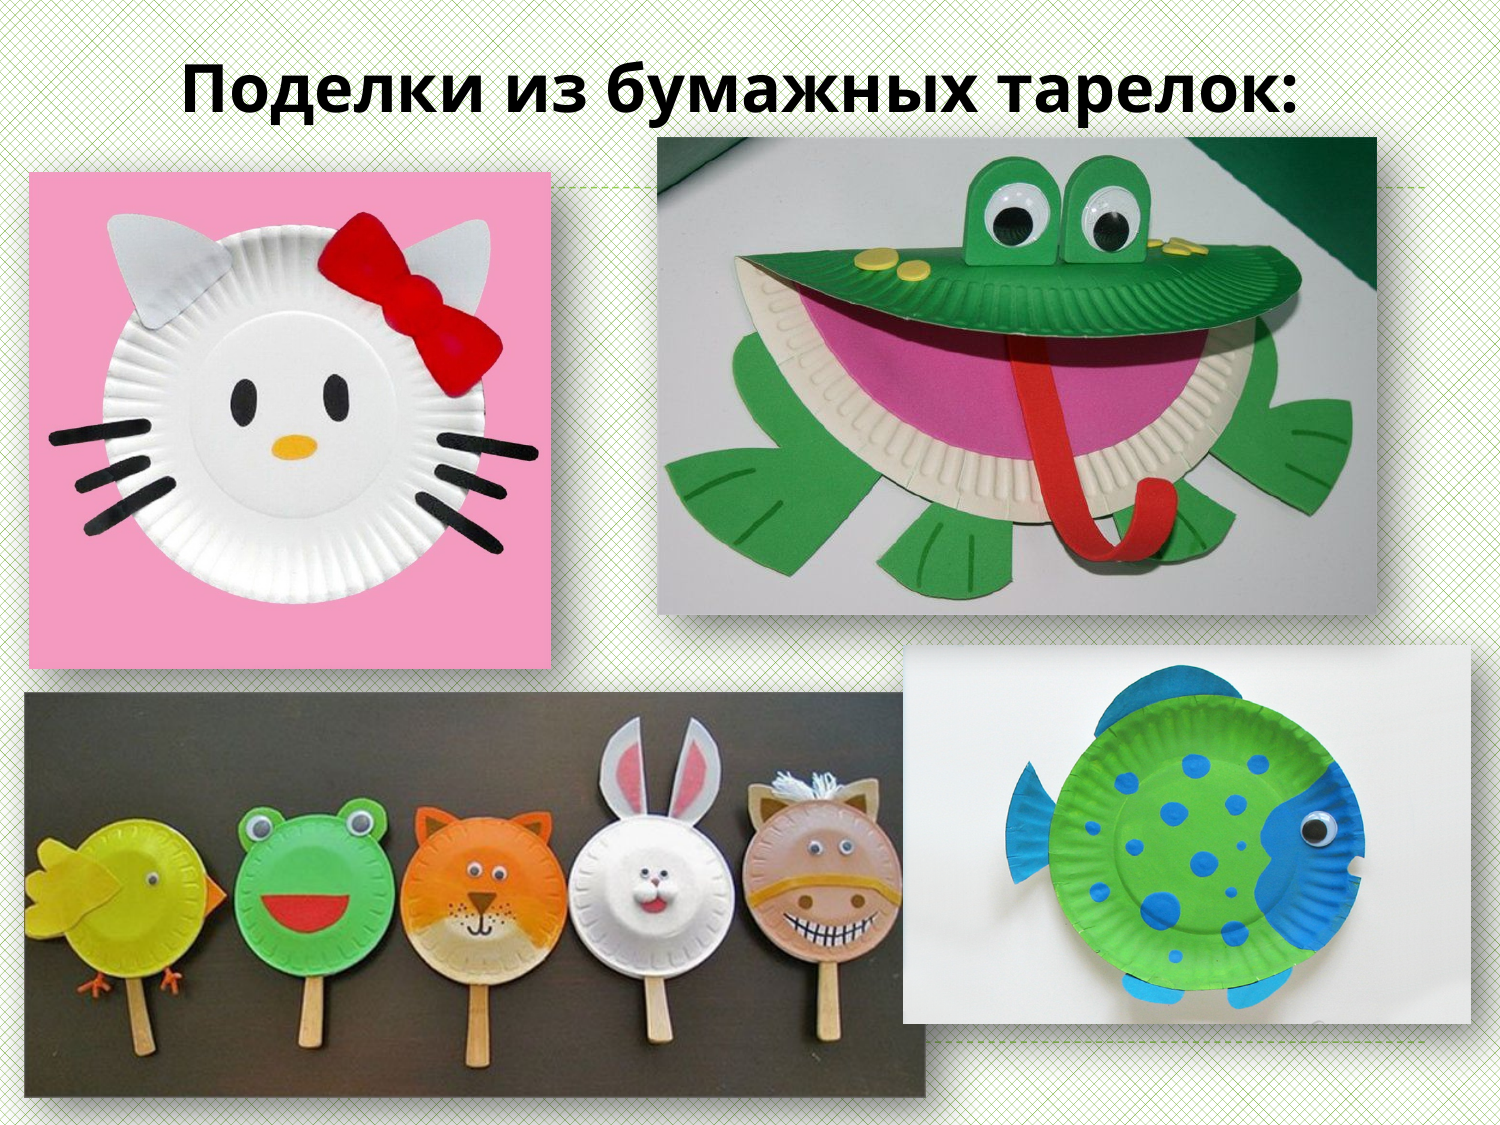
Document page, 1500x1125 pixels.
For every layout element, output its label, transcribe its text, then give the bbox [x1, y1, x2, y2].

picture [23, 644, 1471, 1099]
picture [657, 136, 1377, 615]
picture [29, 172, 551, 670]
title Поделки из бумажных тарелок: [64, 30, 1415, 134]
